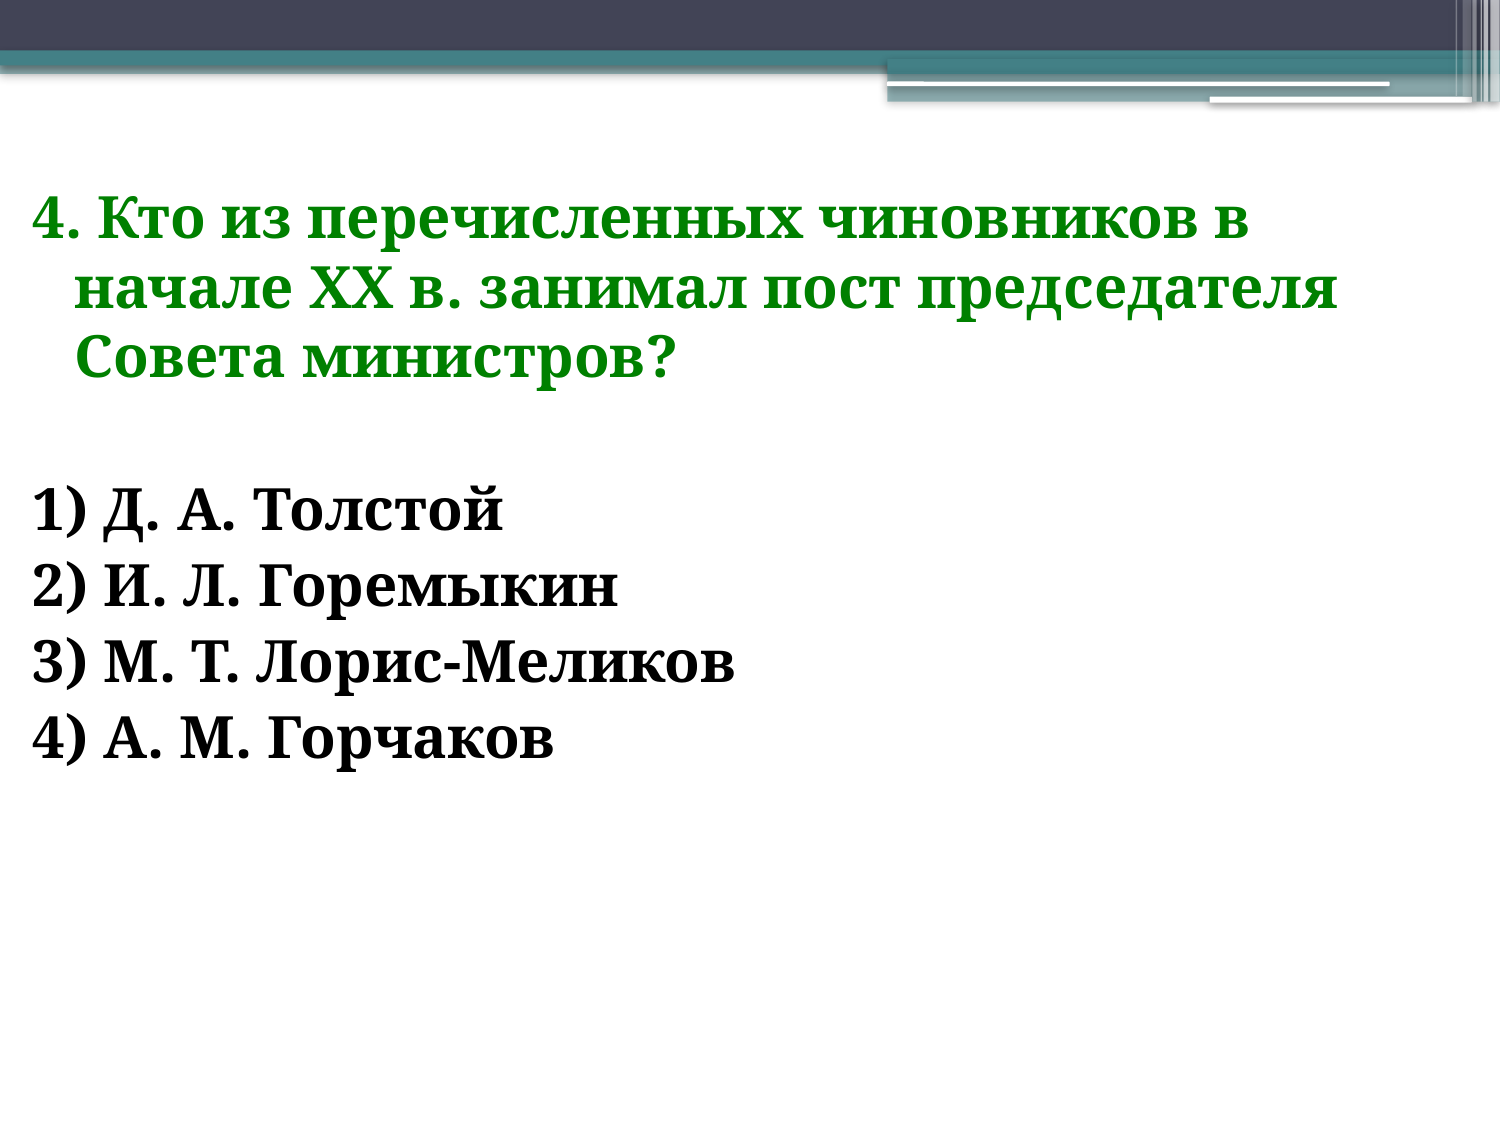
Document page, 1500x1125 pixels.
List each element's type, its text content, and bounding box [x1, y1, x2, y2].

list 4. Кто из перечисленных чиновников в начале XX в. занимал пост председателя Совета министров? 1) Д. А. Толстой 2) И. Л. Горемыкин 3) М. Т. Лорис-Меликов 4) А. М. Горчаков [0, 172, 1500, 1079]
